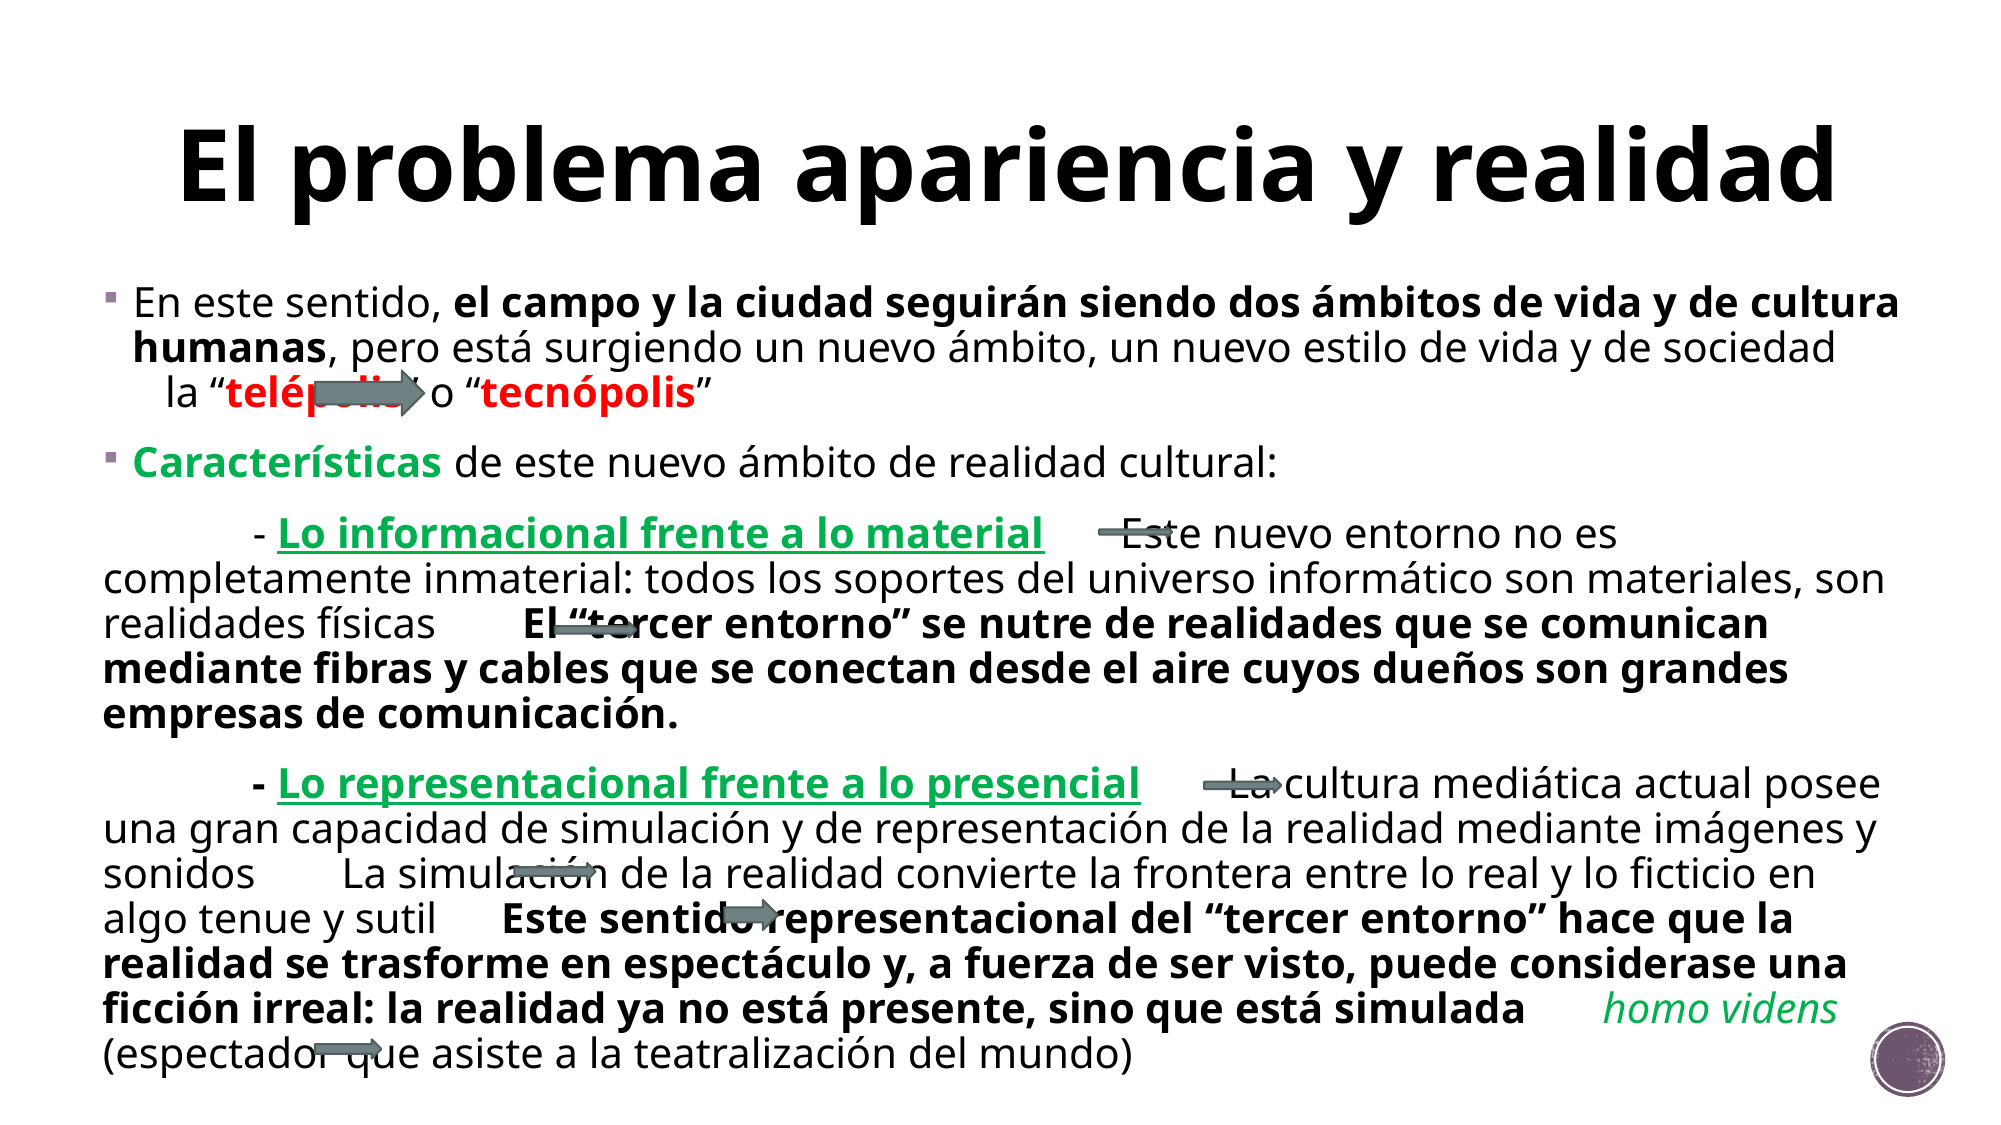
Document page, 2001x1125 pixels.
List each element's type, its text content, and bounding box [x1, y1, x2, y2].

text_box [723, 898, 779, 931]
title El problema apariencia y realidad [160, 40, 1884, 274]
text_box [1203, 776, 1283, 794]
text_box [313, 1038, 383, 1060]
list En este sentido, el campo y la ciudad seguirán siendo dos ámbitos de vida y de cultura humanas, pero está surgiendo un nuevo ámbito, un nuevo estilo de vida y de sociedad la “telépolis” o “tecnópolis” Características de este nuevo ámbito de realidad cultural: - Lo informacional frente a lo material Este nuevo entorno no es completamente inmaterial: todos los soportes del universo informático son materiales, son realidades físicas El “tercer entorno” se nutre de realidades que se comunican mediante fibras y cables que se conectan desde el aire cuyos dueños son grandes empresas de comunicación. - Lo representacional frente a lo presencial La cultura mediática actual posee una gran capacidad de simulación y de representación de la realidad mediante imágenes y sonidos La simulación de la realidad convierte la frontera entre lo real y lo ficticio en algo tenue y sutil Este sentido representacional del “tercer entorno” hace que la realidad se trasforme en espectáculo y, a fuerza de ser visto, puede considerase una ficción irreal: la realidad ya no está presente, sino que está simulada homo videns (espectador que asiste a la teatralización del mundo) [87, 274, 1918, 1095]
text_box [513, 862, 597, 882]
text_box [1098, 525, 1174, 539]
text_box [313, 369, 426, 417]
text_box [553, 621, 638, 639]
